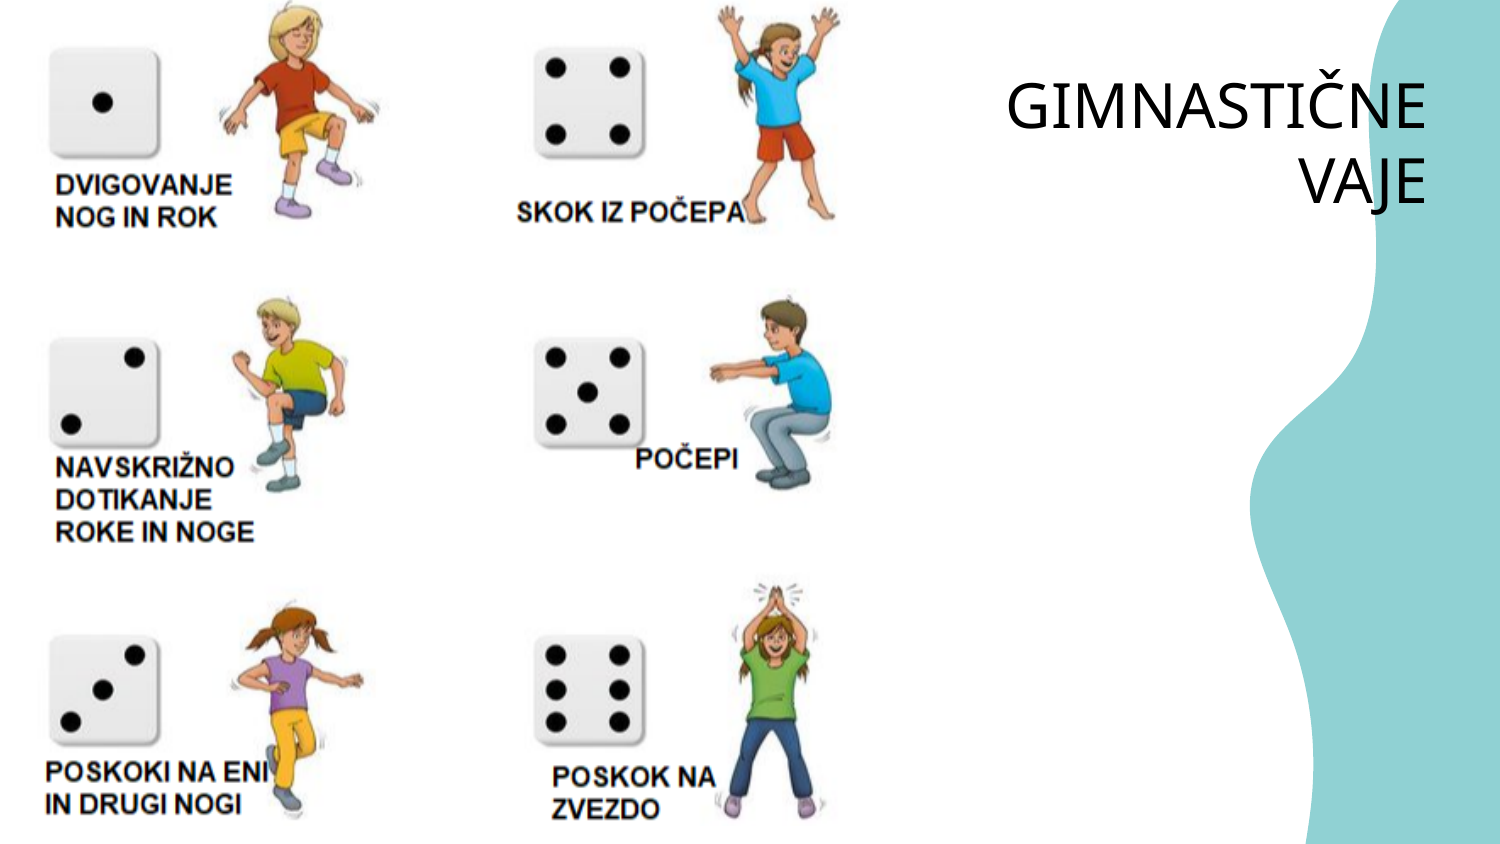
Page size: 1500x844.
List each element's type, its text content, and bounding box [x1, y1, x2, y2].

picture [13, 0, 848, 827]
title GIMNASTIČNE VAJE [852, 51, 1444, 323]
